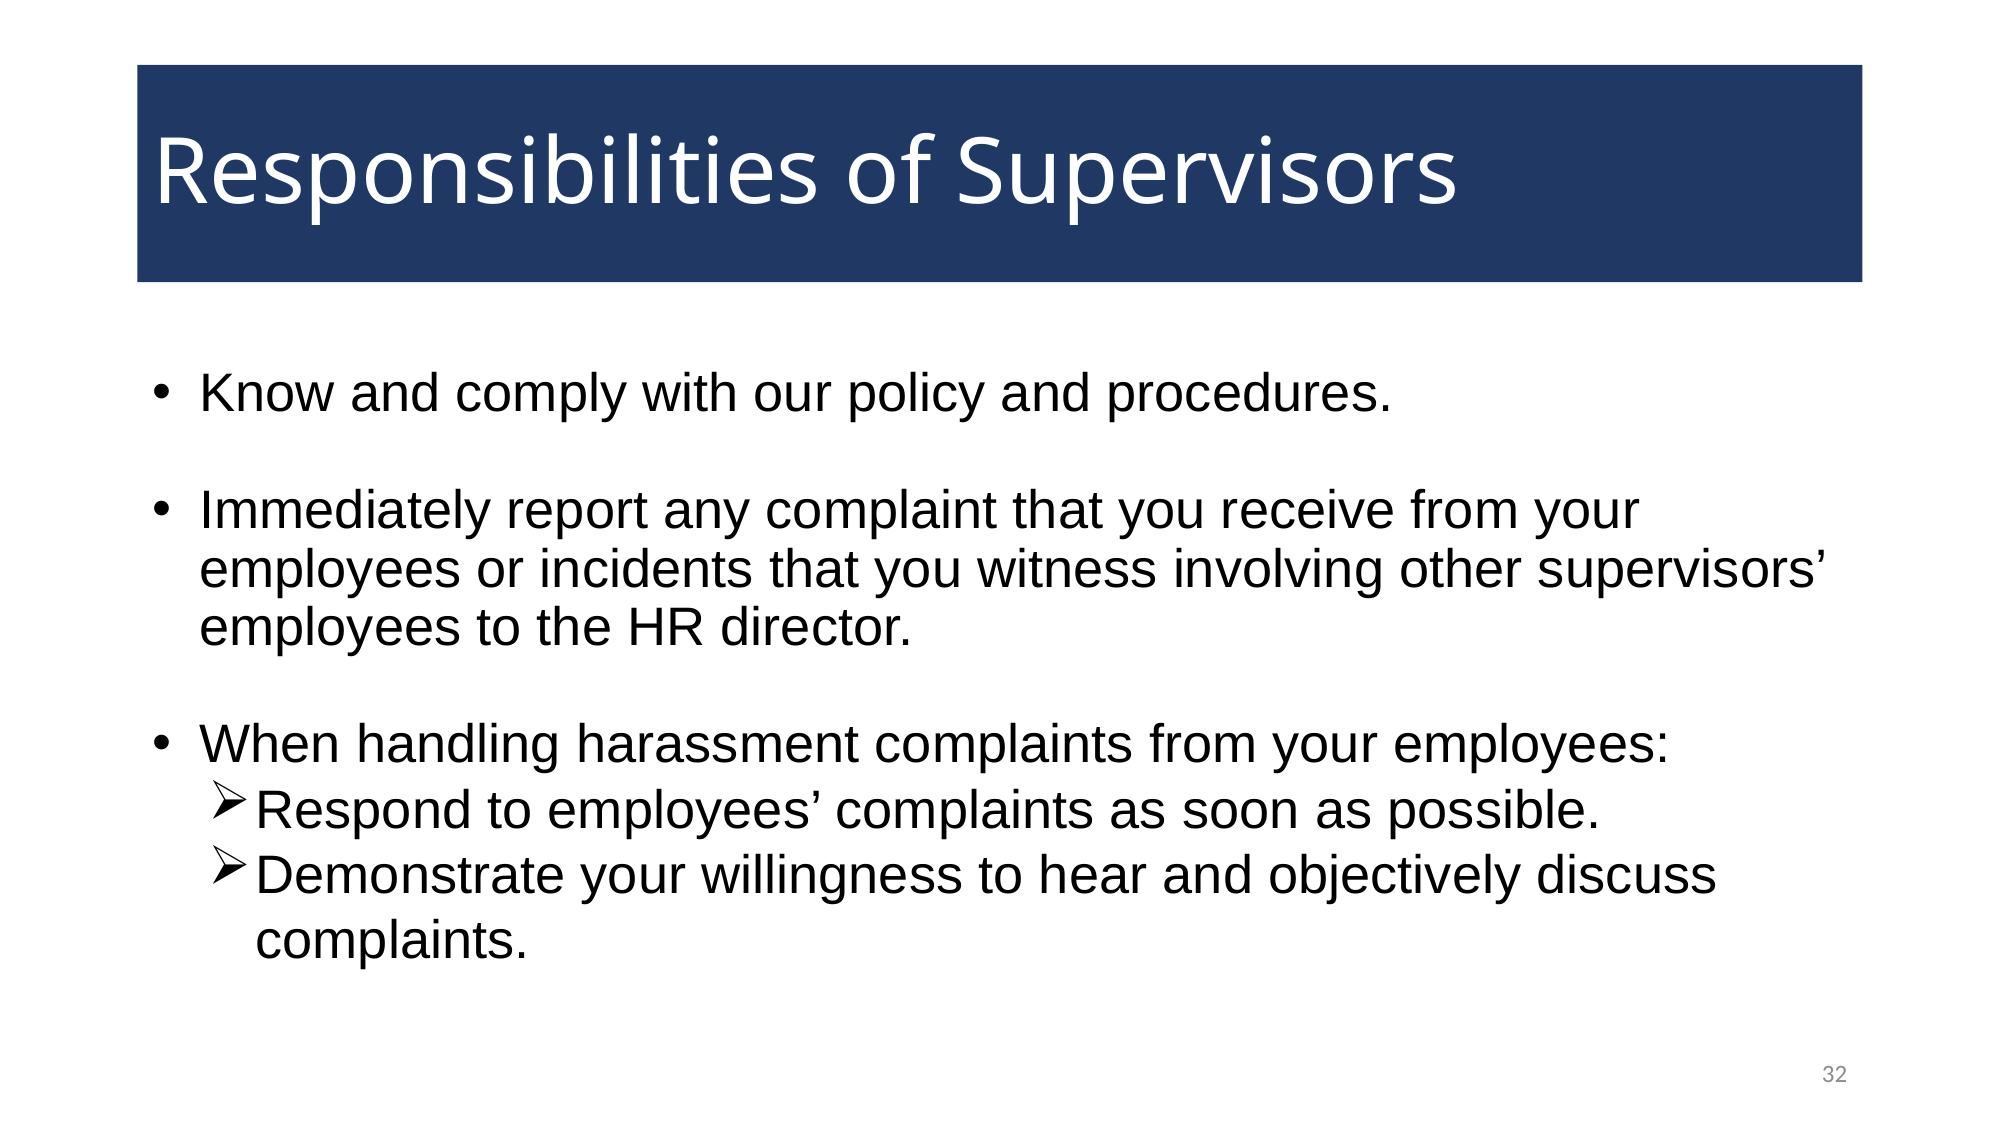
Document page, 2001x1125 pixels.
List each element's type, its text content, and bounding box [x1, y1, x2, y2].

text_box Know and comply with our policy and procedures. Immediately report any complaint that you receive from your employees or incidents that you witness involving other supervisors’ employees to the HR director. When handling harassment complaints from your employees: Respond to employees’ complaints as soon as possible. Demonstrate your willingness to hear and objectively discuss complaints. [137, 357, 1863, 977]
title Responsibilities of Supervisors [137, 64, 1863, 283]
slide_number 32 [1412, 1042, 1863, 1103]
